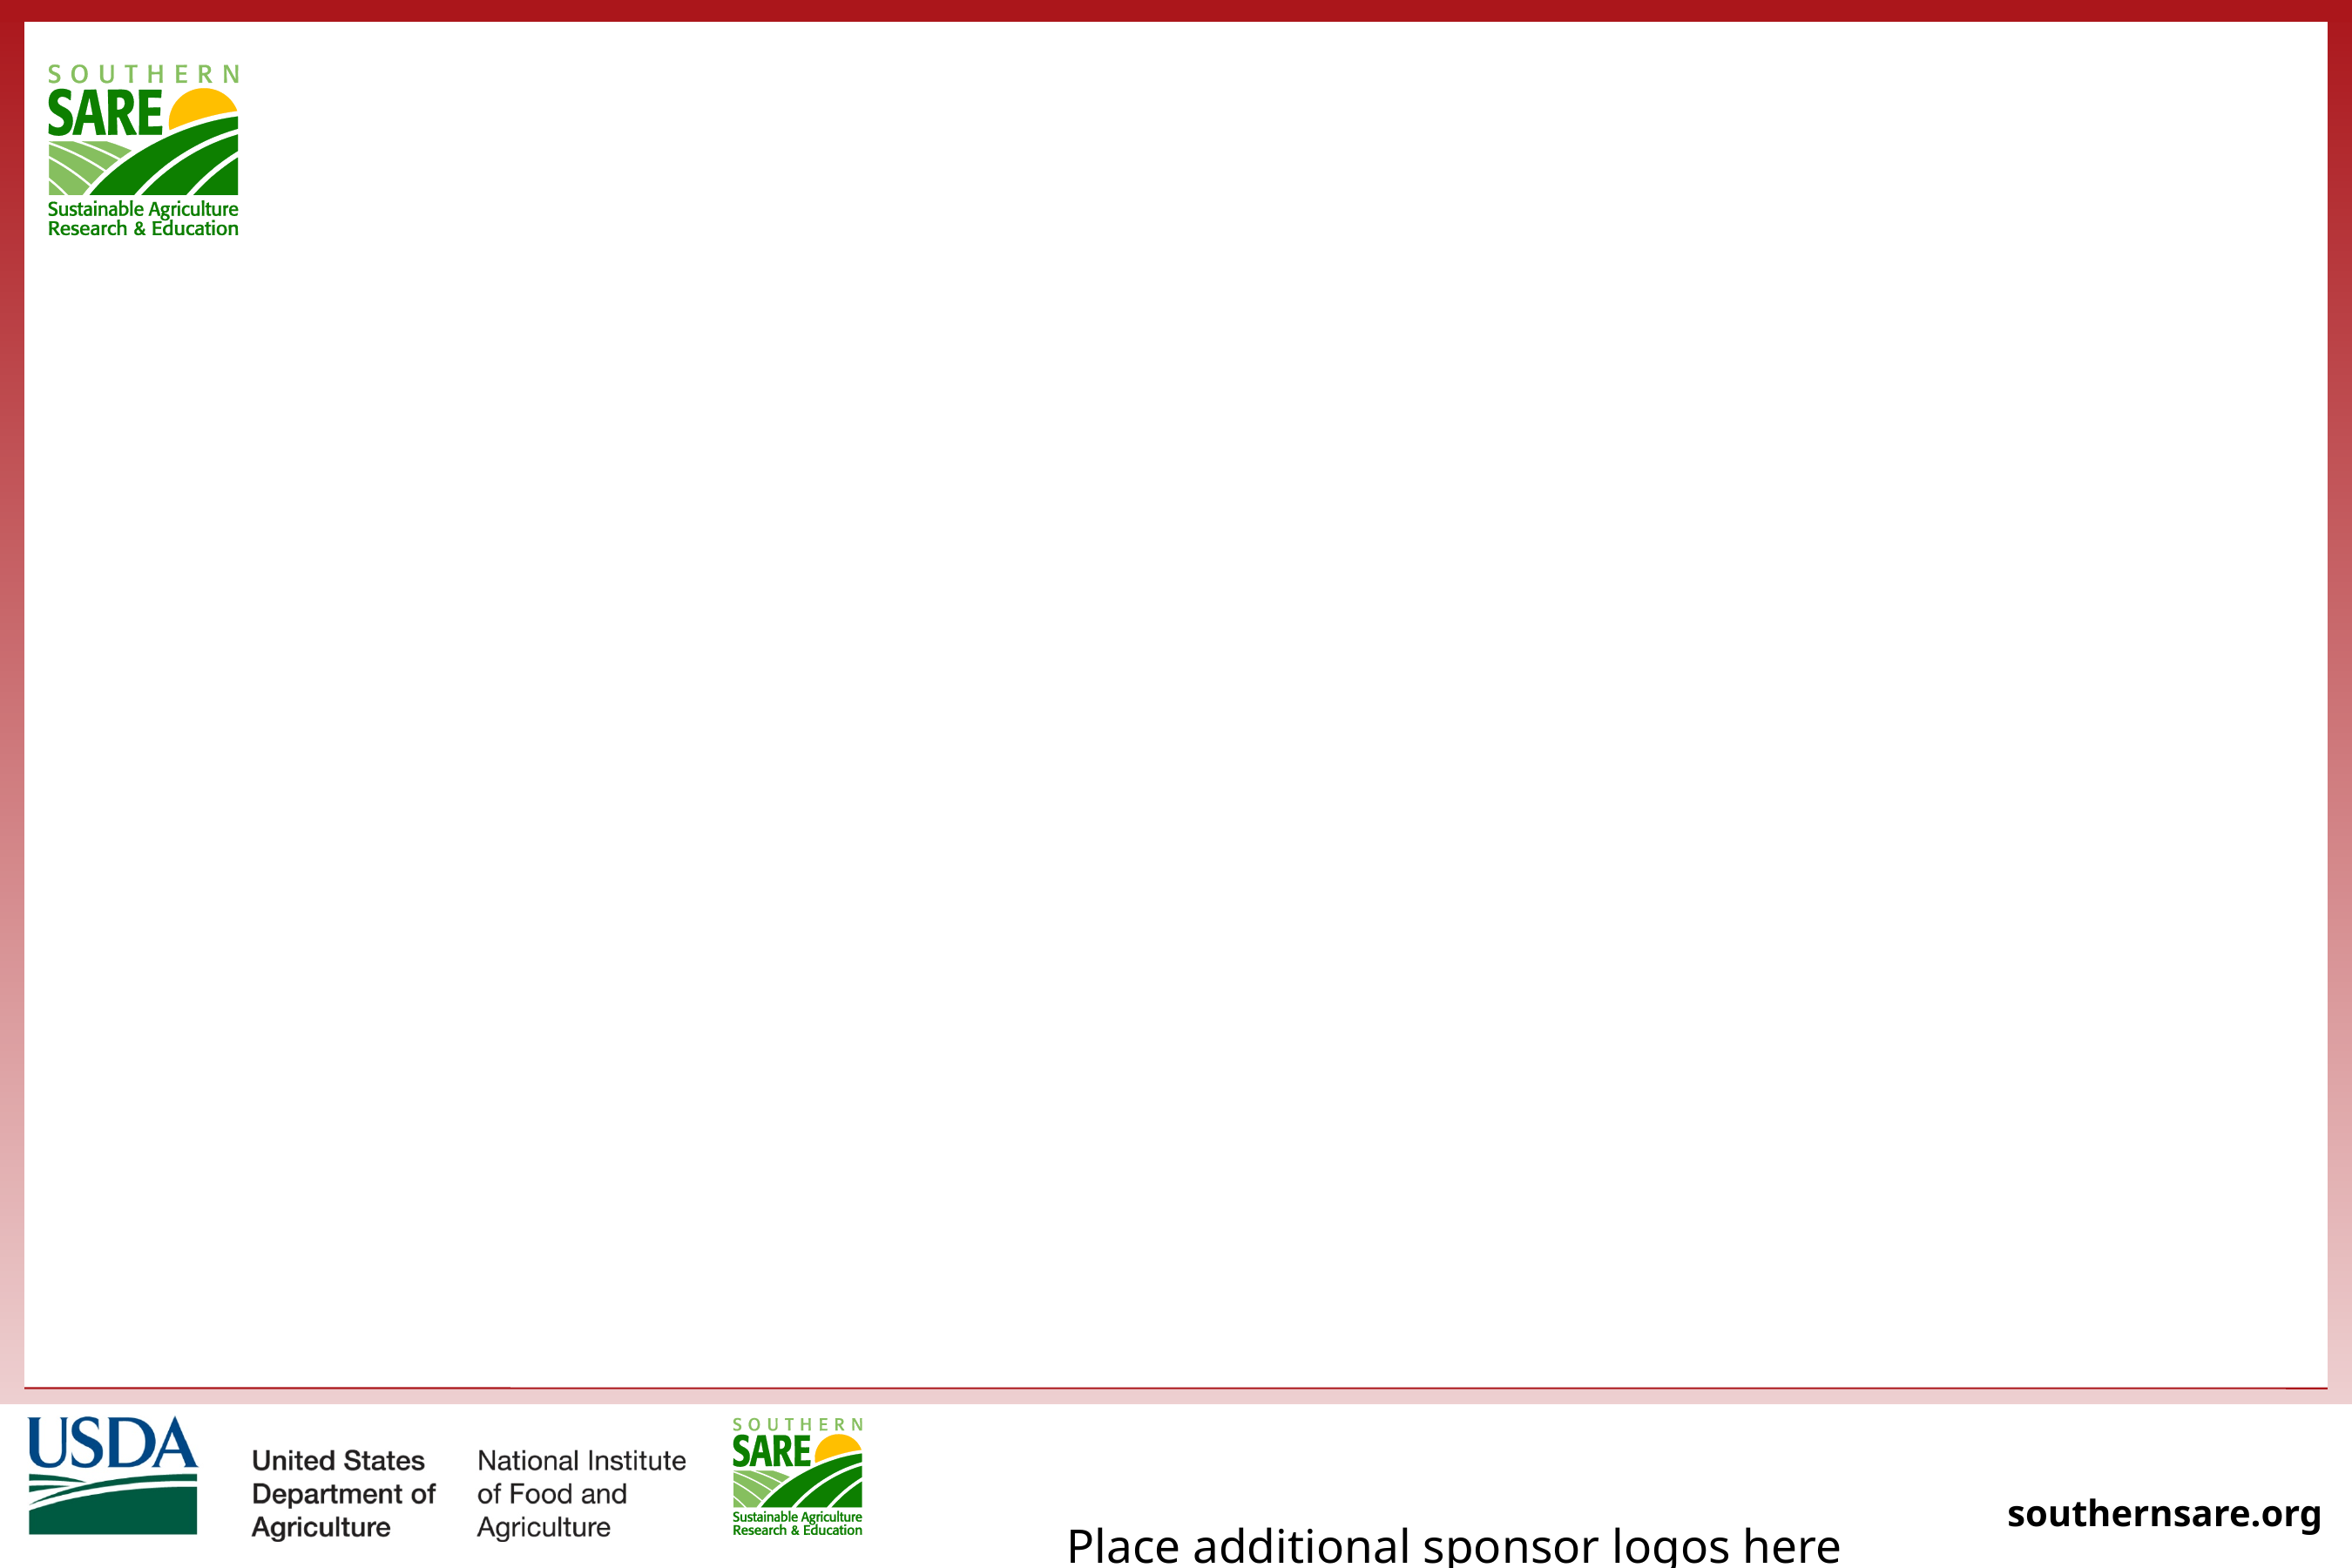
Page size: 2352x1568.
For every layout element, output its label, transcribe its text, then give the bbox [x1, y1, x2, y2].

text_box Place additional sponsor logos here [979, 1463, 1930, 1568]
picture [27, 1416, 686, 1542]
